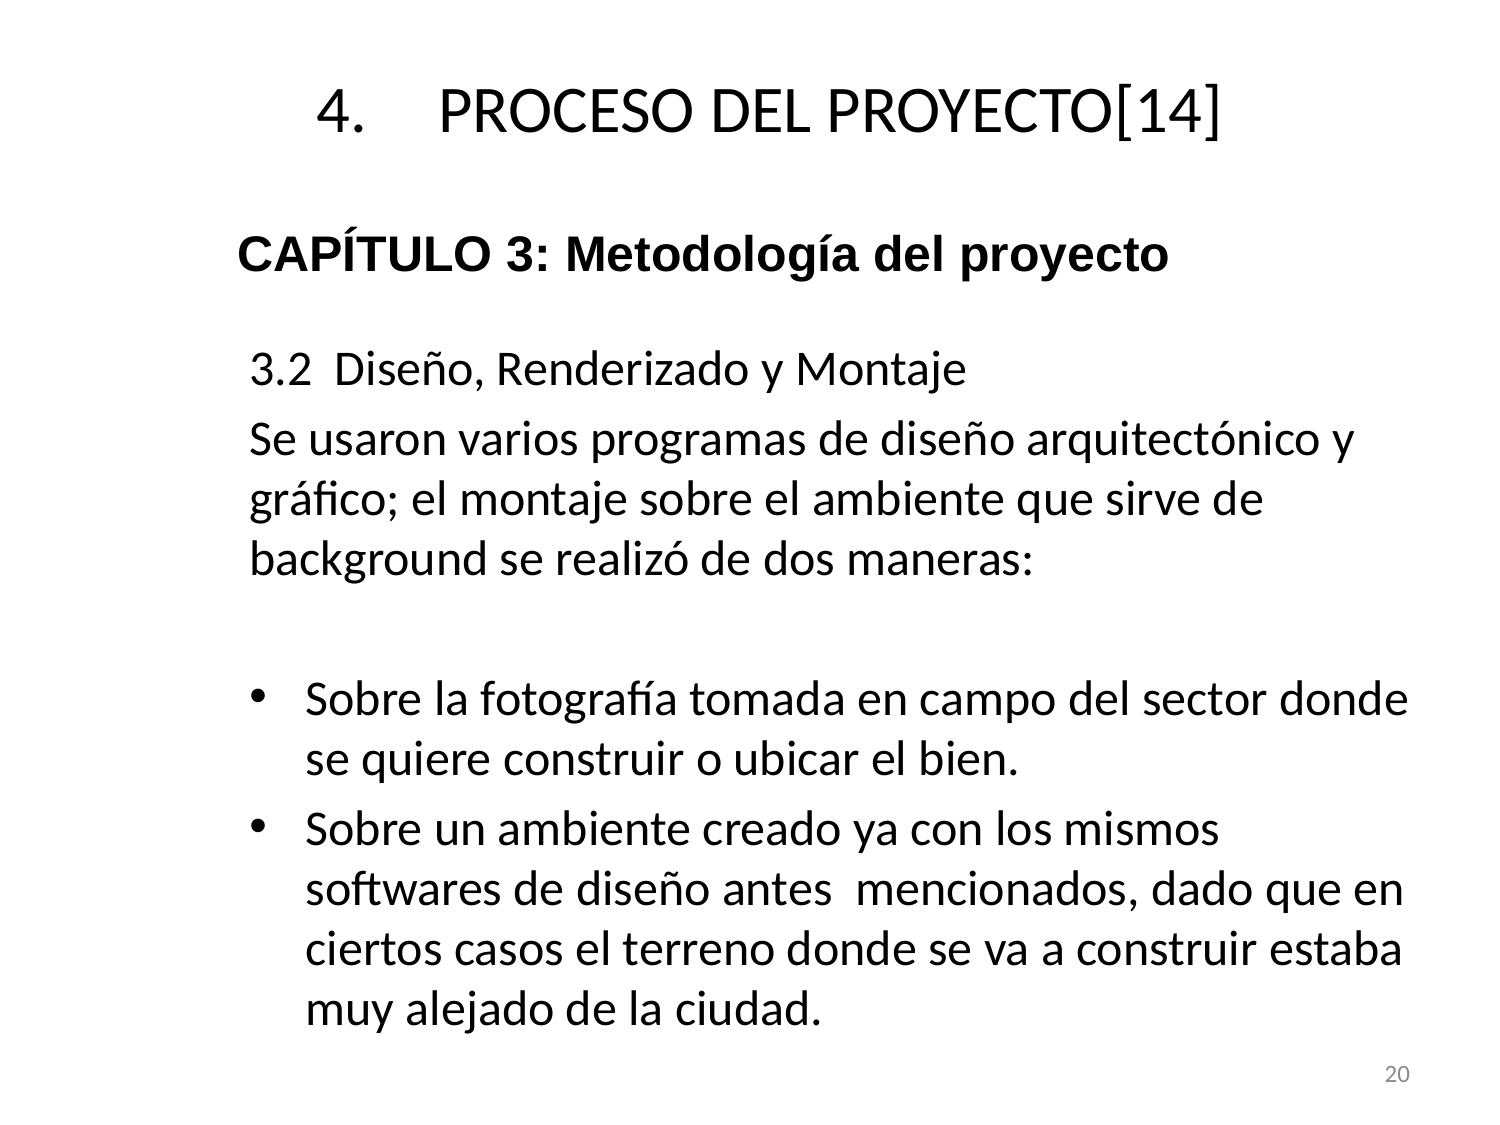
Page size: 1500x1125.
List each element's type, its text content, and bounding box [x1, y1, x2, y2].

text_box CAPÍTULO 3: Metodología del proyecto [222, 199, 1372, 305]
list 3.2 Diseño, Renderizado y Montaje Se usaron varios programas de diseño arquitectónico y gráfico; el montaje sobre el ambiente que sirve de background se realizó de dos maneras: Sobre la fotografía tomada en campo del sector donde se quiere construir o ubicar el bien. Sobre un ambiente creado ya con los mismos softwares de diseño antes mencionados, dado que en ciertos casos el terreno donde se va a construir estaba muy alejado de la ciudad. [234, 327, 1426, 1079]
title PROCESO DEL PROYECTO[14] [74, 11, 1466, 200]
slide_number 20 [1074, 1042, 1425, 1103]
